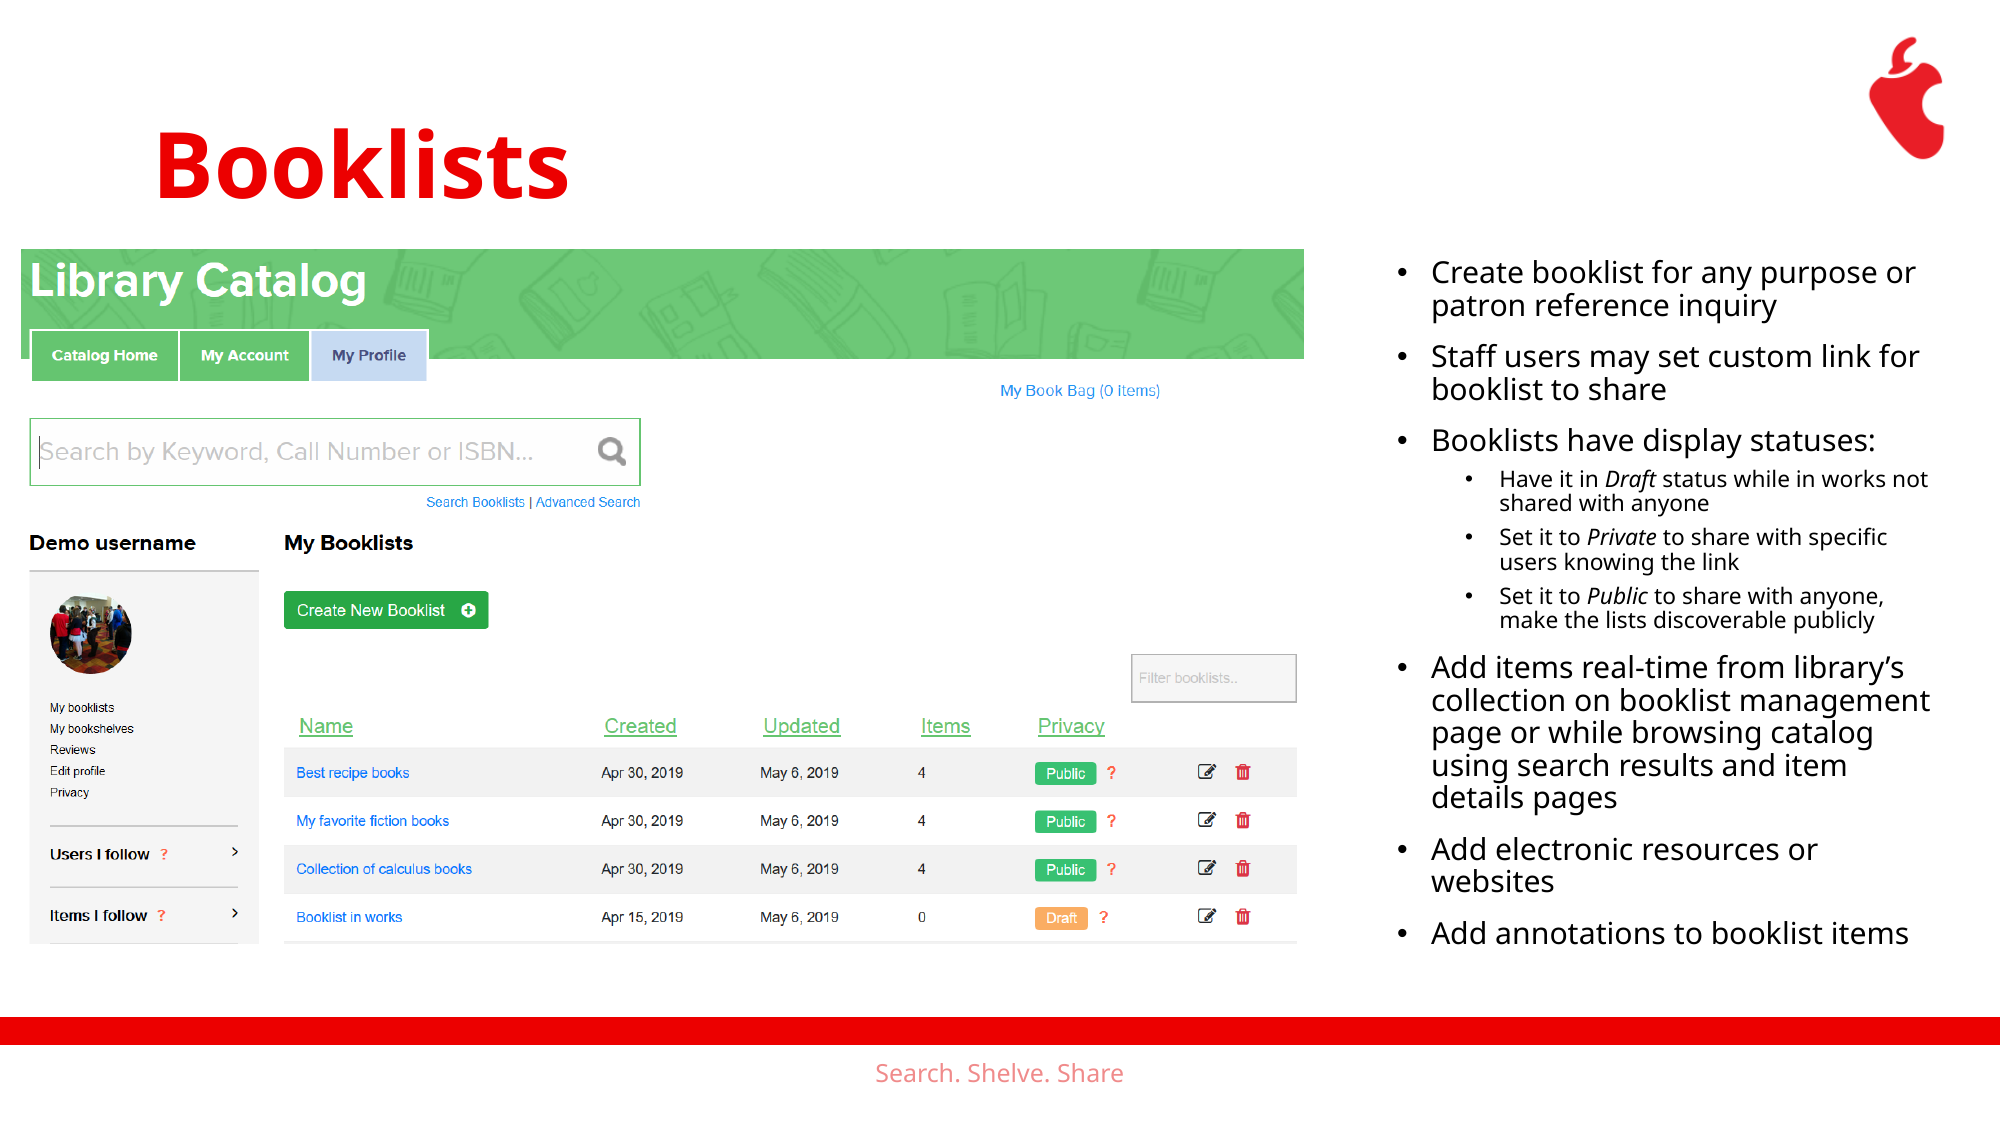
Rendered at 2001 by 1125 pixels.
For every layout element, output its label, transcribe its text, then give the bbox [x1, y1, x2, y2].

picture [21, 249, 1304, 944]
footer Search. Shelve. Share [662, 1042, 1338, 1103]
list Create booklist for any purpose or patron reference inquiry Staff users may set custom link for booklist to share Booklists have display statuses: Have it in Draft status while in works not shared with anyone Set it to Private to share with specific users knowing the link Set it to Public to share with anyone, make the lists discoverable publicly Add items real-time from library’s collection on booklist management page or while browsing catalog using search results and item details pages Add electronic resources or websites Add annotations to booklist items [1382, 249, 1958, 964]
picture [1862, 20, 1952, 168]
title Booklists [137, 59, 1863, 278]
